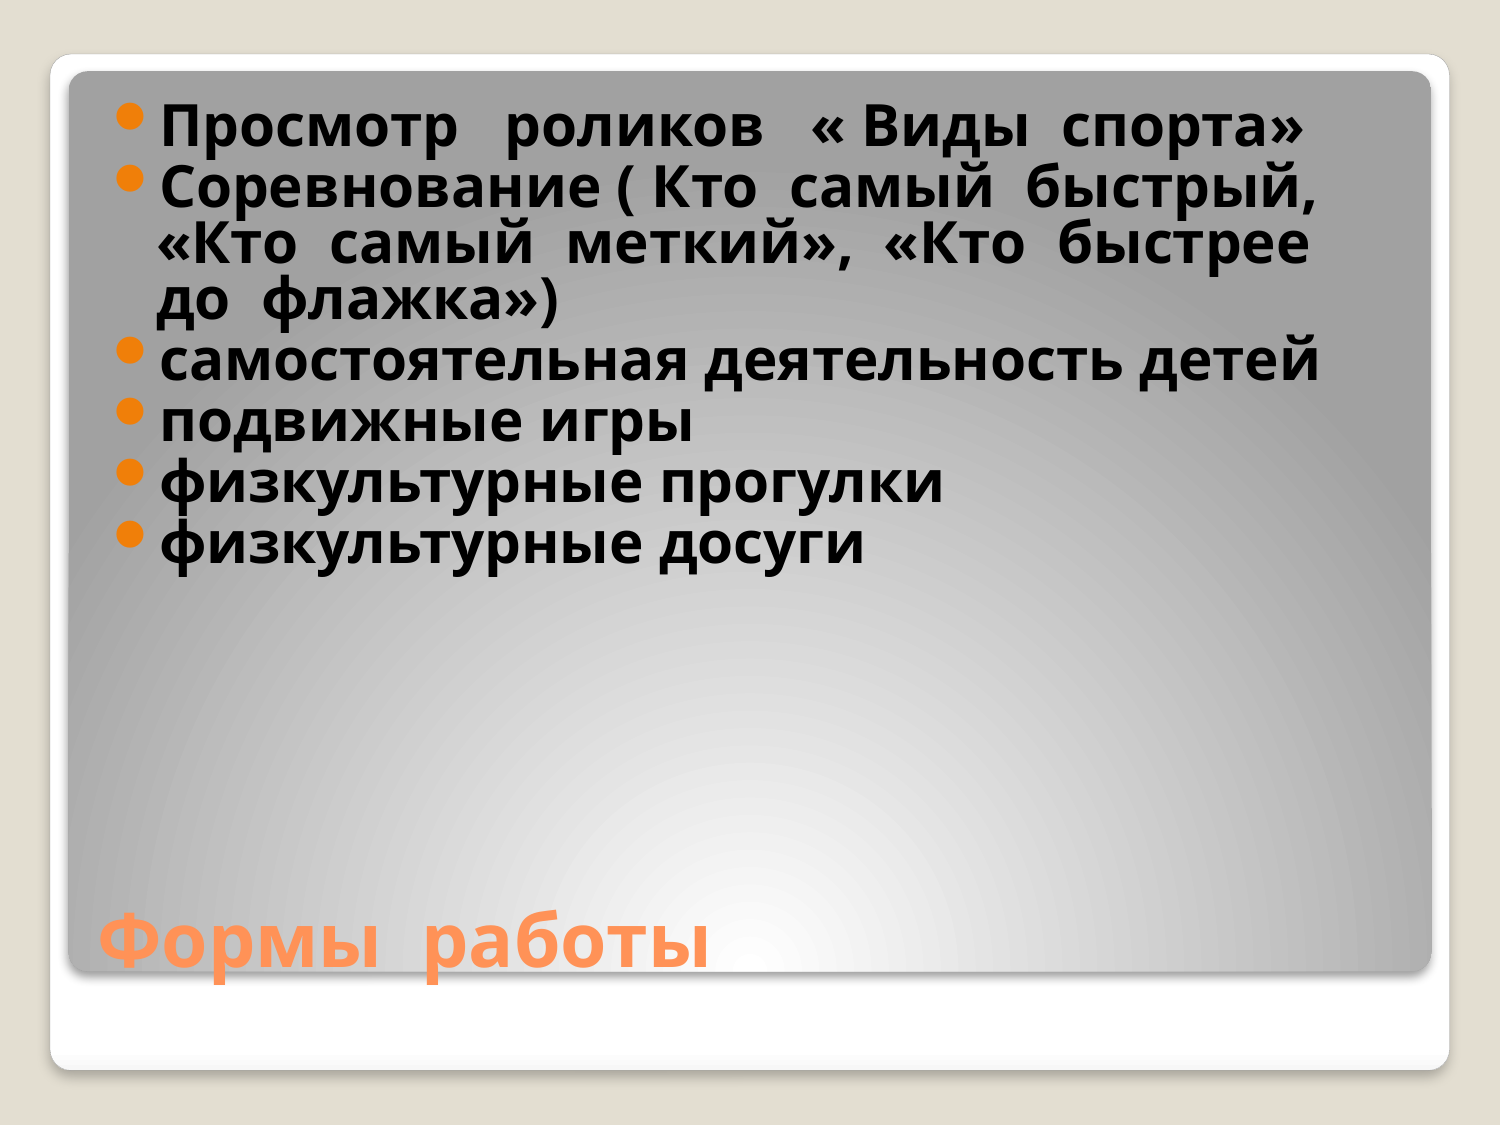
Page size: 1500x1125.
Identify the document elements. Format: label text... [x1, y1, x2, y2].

title Формы работы [82, 817, 1425, 990]
list Просмотр роликов « Виды спорта» Соревнование ( Кто самый быстрый, «Кто самый меткий», «Кто быстрее до флажка») самостоятельная деятельность детей подвижные игры физкультурные прогулки физкультурные досуги [82, 86, 1425, 774]
